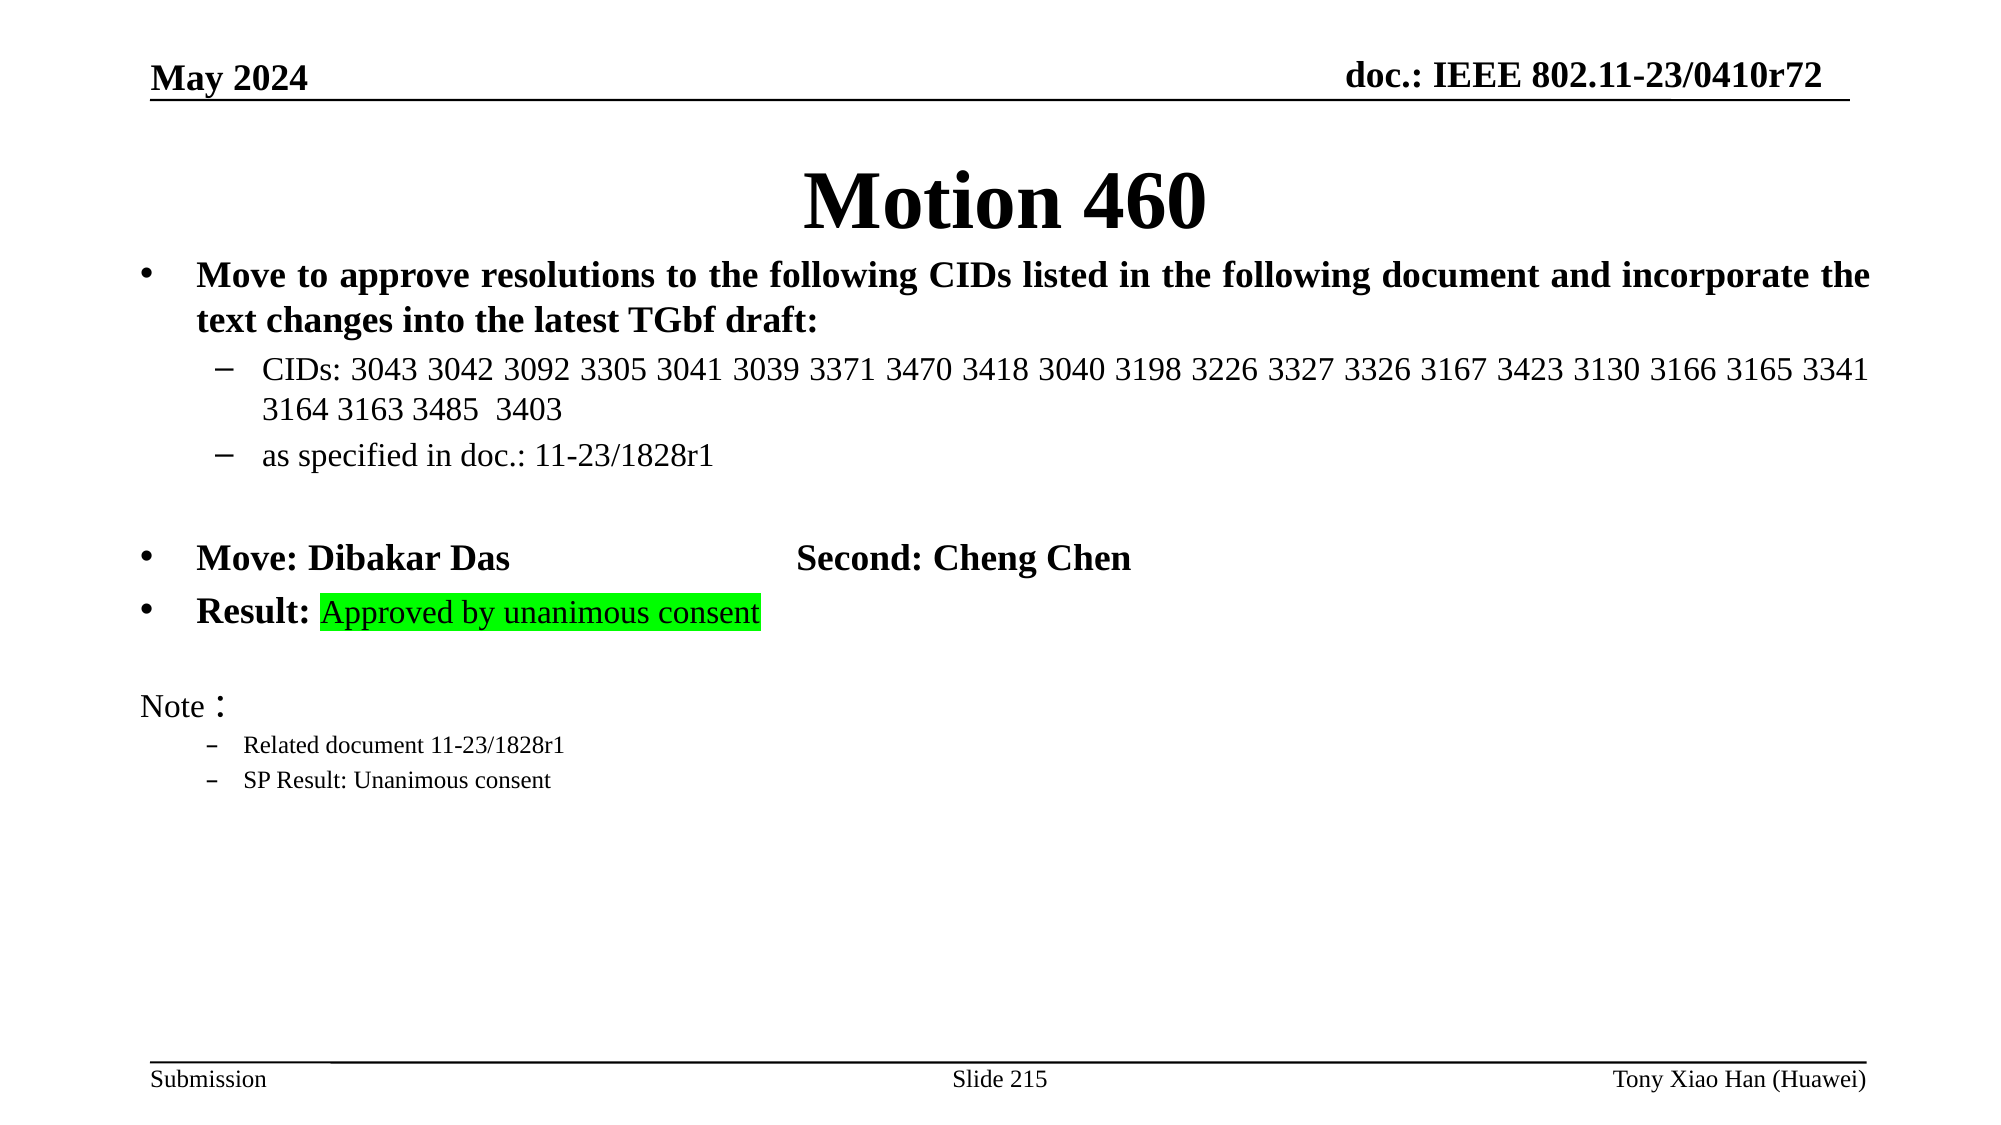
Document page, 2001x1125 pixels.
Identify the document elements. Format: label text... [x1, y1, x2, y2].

text_box Motion 460 [368, 137, 1644, 212]
text_box Move to approve resolutions to the following CIDs listed in the following document and incorporate the text changes into the latest TGbf draft: CIDs: 3043 3042 3092 3305 3041 3039 3371 3470 3418 3040 3198 3226 3327 3326 3167 3423 3130 3166 3165 3341 3164 3163 3485 3403 as specified in doc.: 11-23/1828r1 Move: Dibakar Das Second: Cheng Chen Result: Approved by unanimous consent Note： Related document 11-23/1828r1 SP Result: Unanimous consent [125, 212, 1888, 988]
